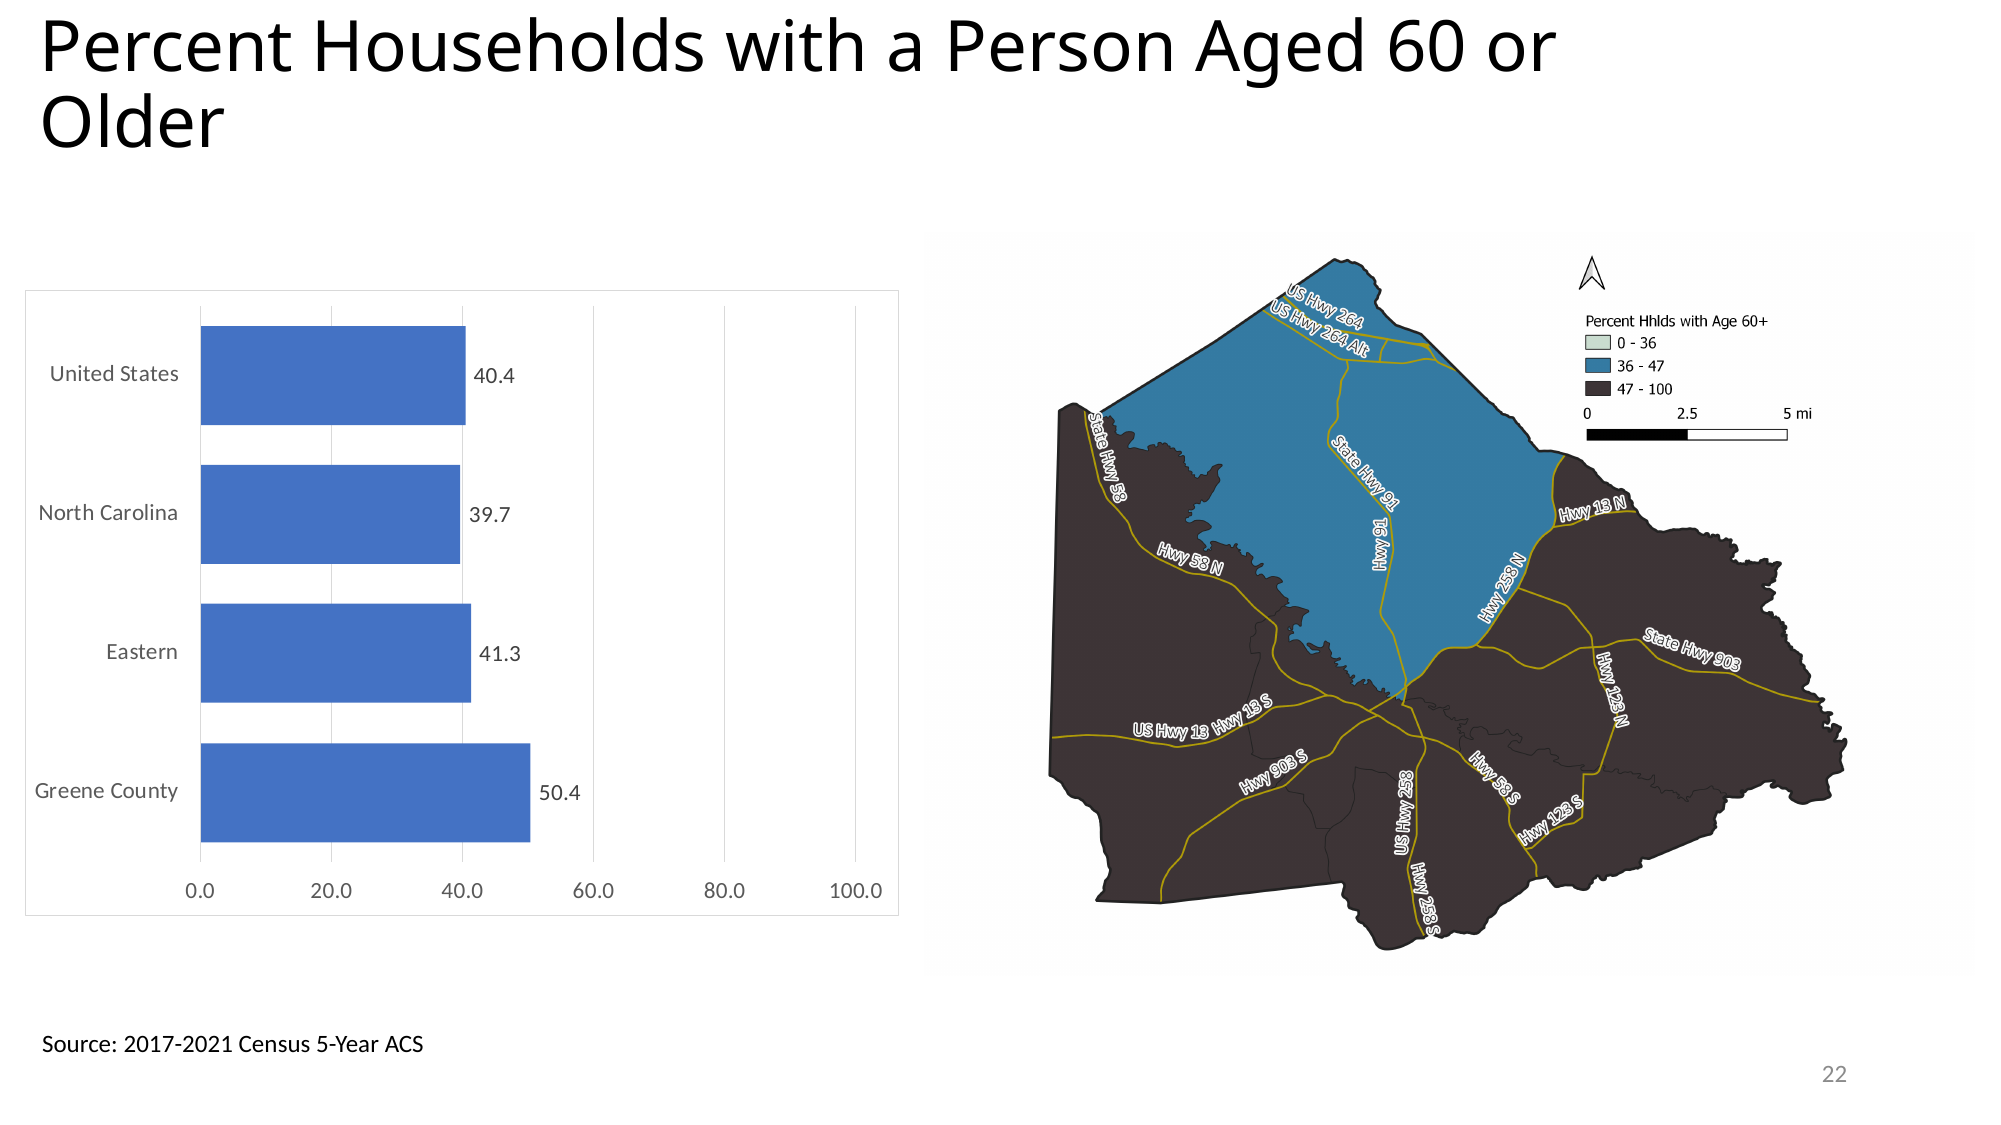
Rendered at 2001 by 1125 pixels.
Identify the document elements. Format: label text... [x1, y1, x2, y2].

text_box Source: 2017-2021 Census 5-Year ACS [27, 1020, 440, 1065]
picture [924, 232, 1975, 976]
slide_number 22 [1412, 1042, 1863, 1103]
picture [24, 288, 899, 916]
title Percent Households with a Person Aged 60 or Older [24, 5, 1737, 169]
